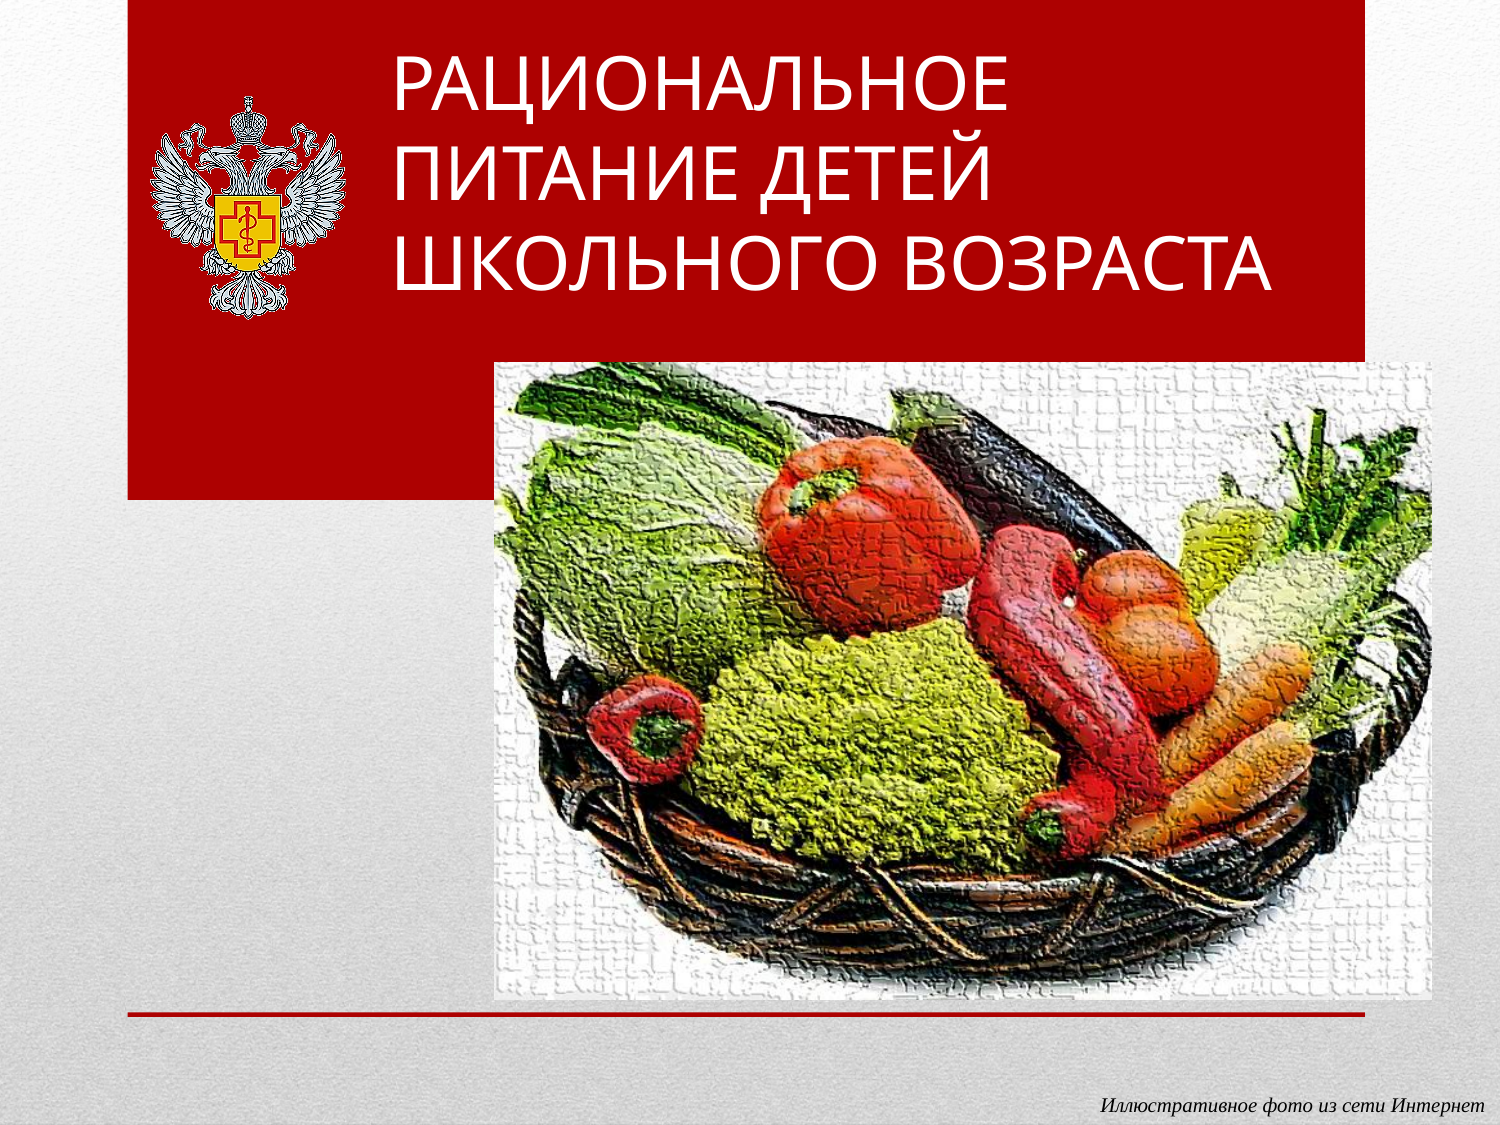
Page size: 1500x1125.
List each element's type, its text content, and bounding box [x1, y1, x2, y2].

picture [493, 361, 1432, 1001]
title РАЦИОНАЛЬНОЕ ПИТАНИЕ ДЕТЕЙ ШКОЛЬНОГО ВОЗРАСТА [375, 125, 1388, 313]
text_box Иллюстративное фото из сети Интернет [414, 1084, 1500, 1125]
picture [149, 95, 347, 320]
